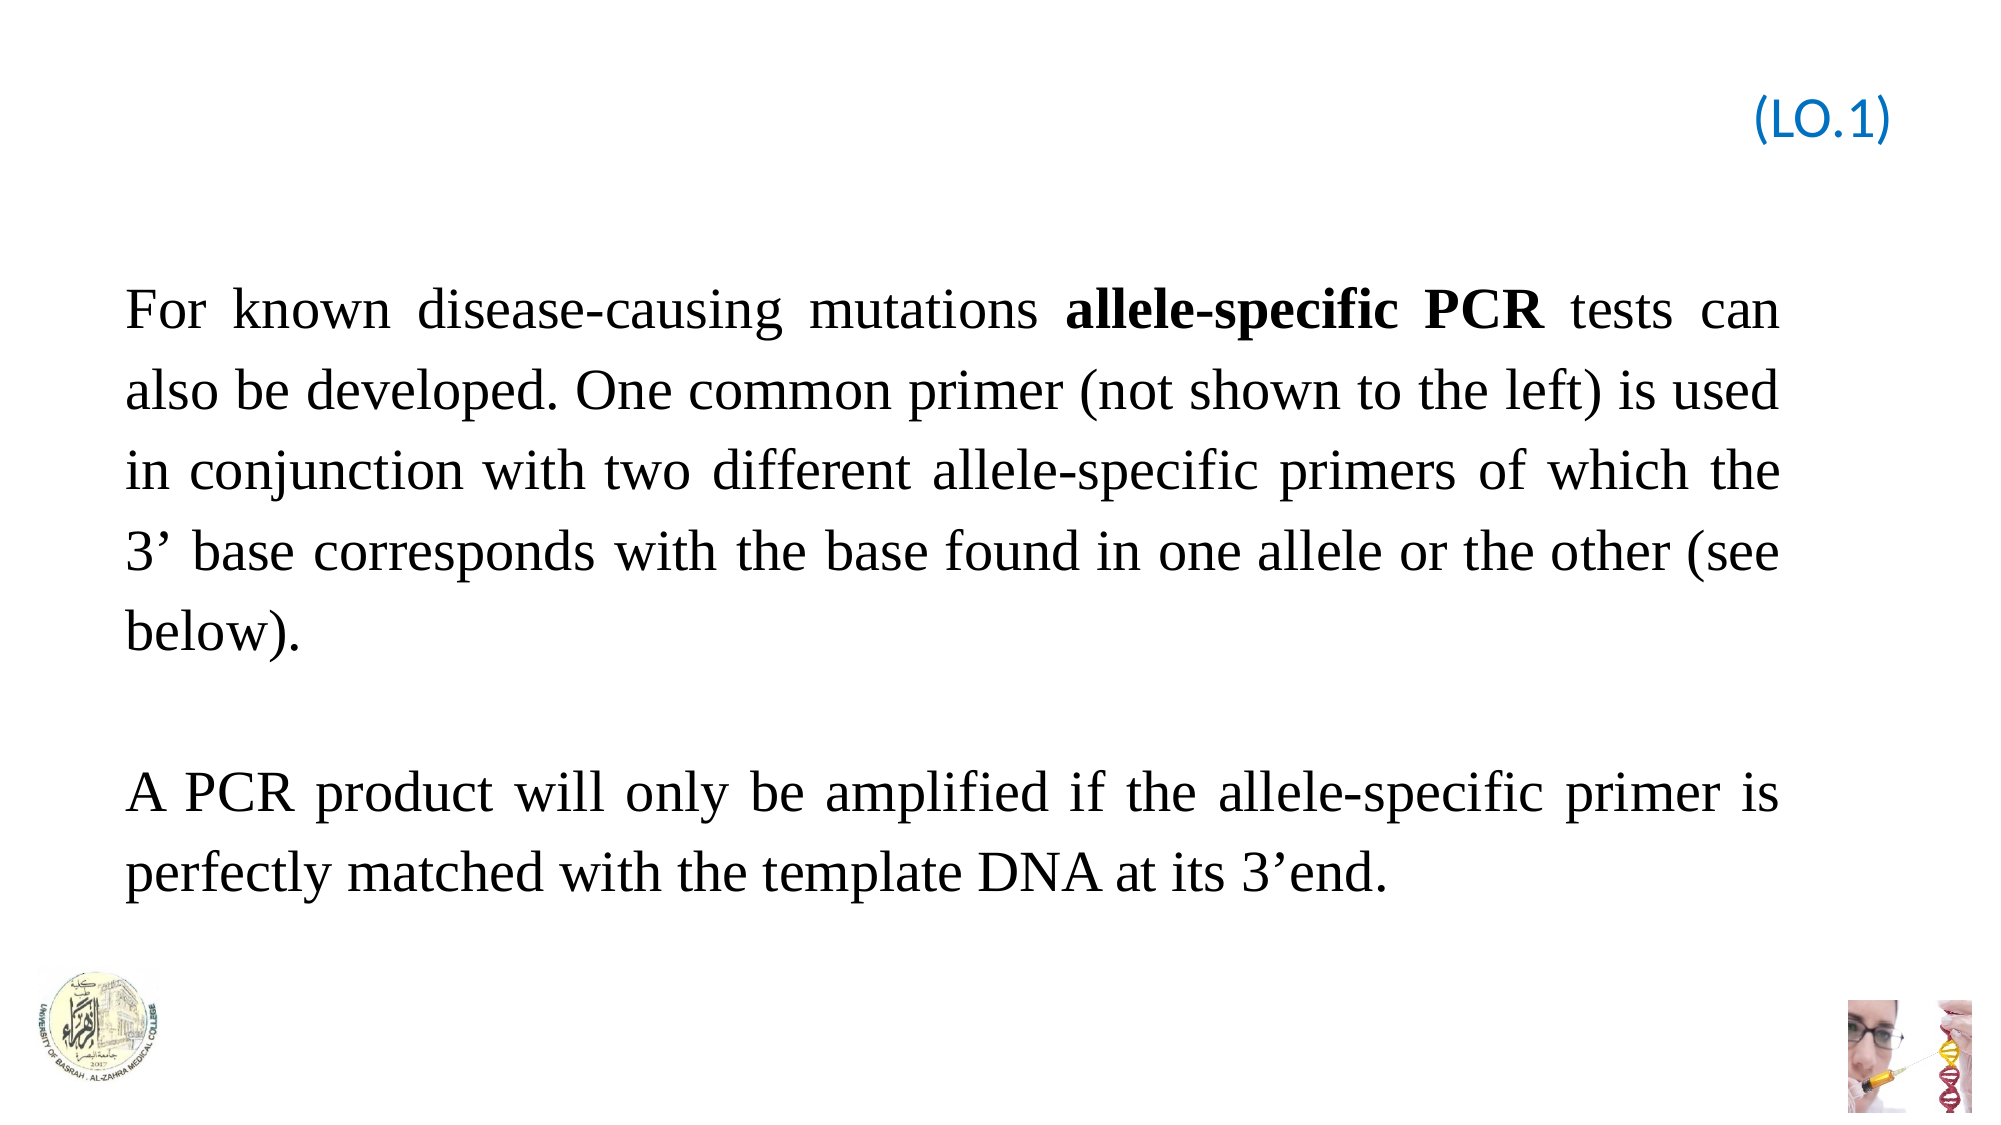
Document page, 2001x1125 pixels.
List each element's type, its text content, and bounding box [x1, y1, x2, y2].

text_box For known disease-causing mutations allele-specific PCR tests can also be developed. One common primer (not shown to the left) is used in conjunction with two different allele-specific primers of which the 3’ base corresponds with the base found in one allele or the other (see below). A PCR product will only be amplified if the allele-specific primer is perfectly matched with the template DNA at its 3’end. [99, 252, 1829, 911]
text_box (LO.1) [1662, 71, 1909, 157]
picture [36, 966, 162, 1089]
picture [1848, 1000, 1972, 1113]
